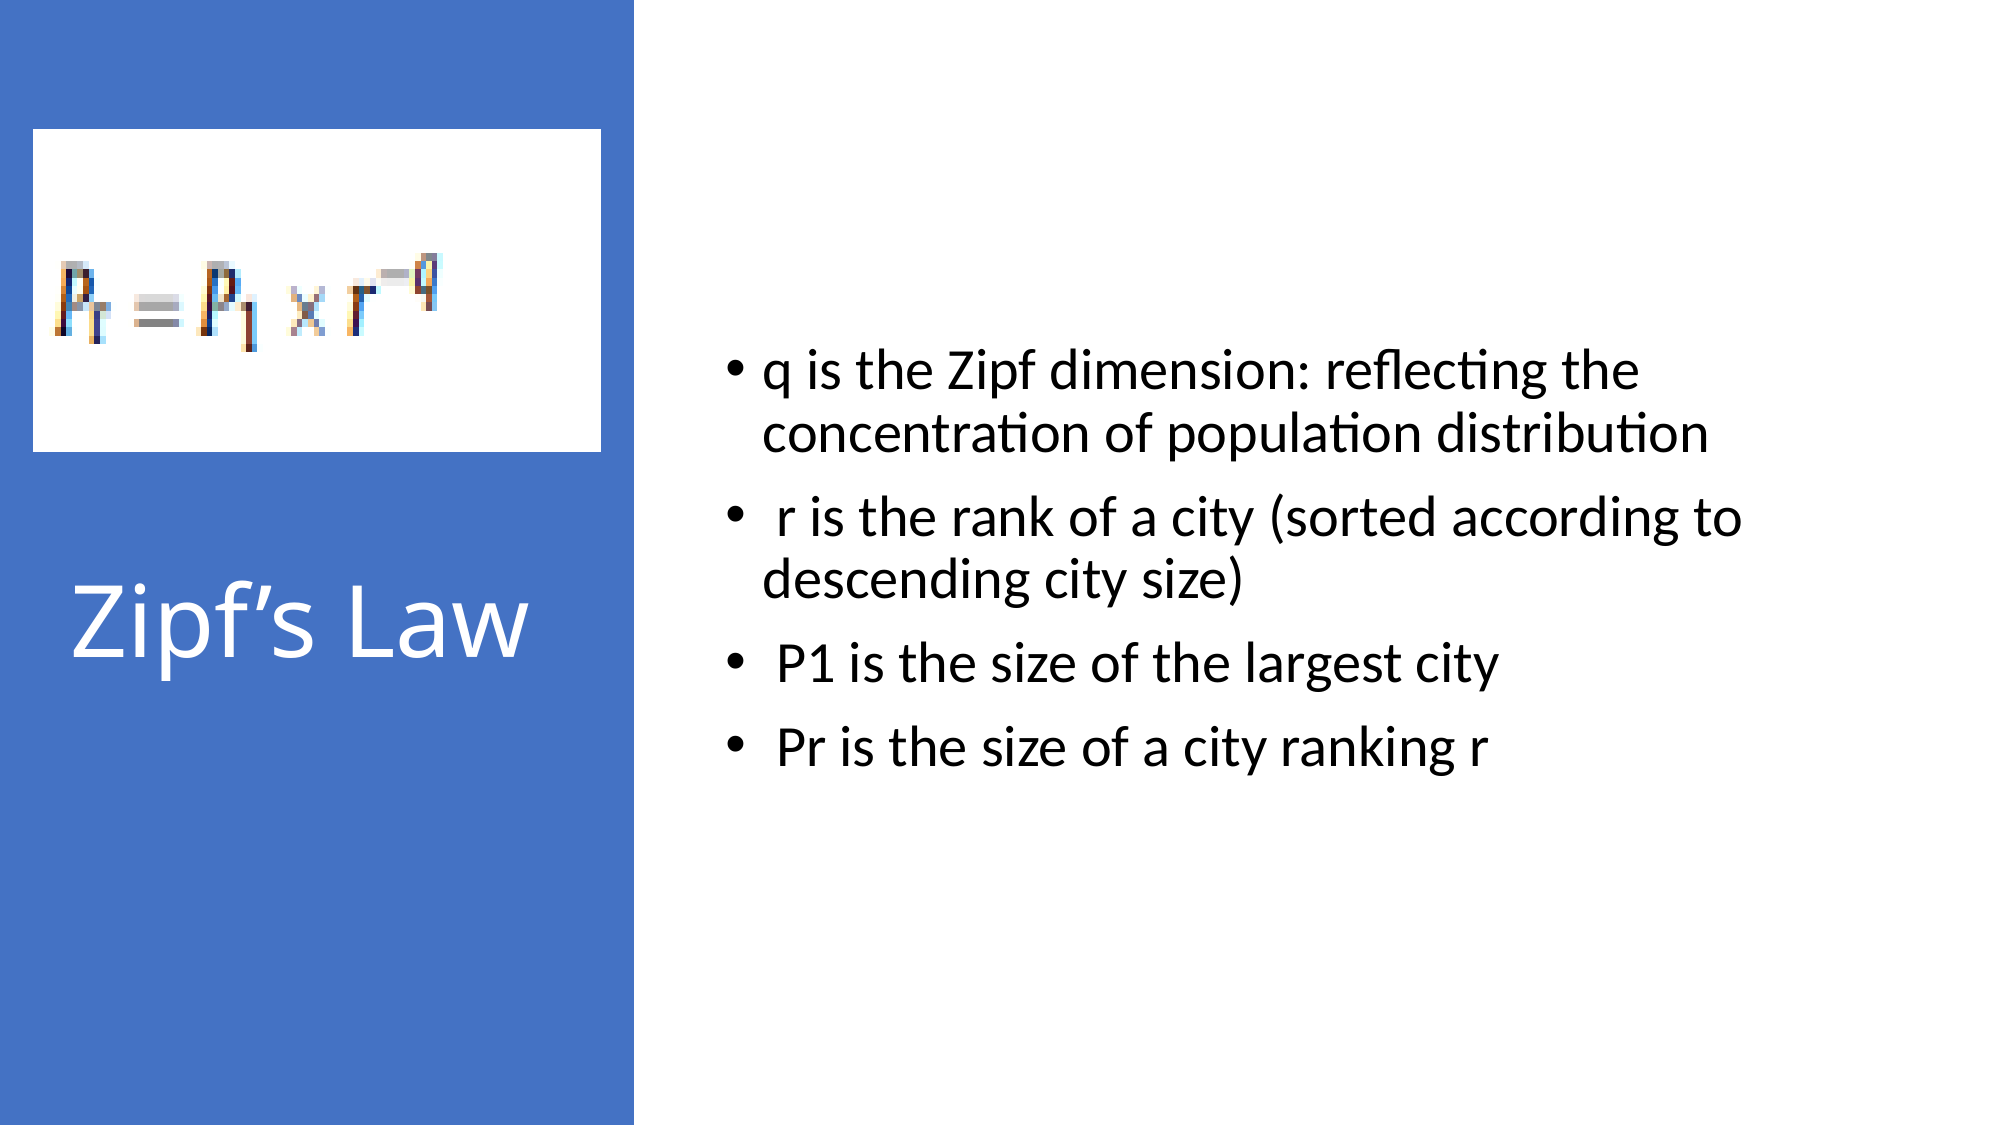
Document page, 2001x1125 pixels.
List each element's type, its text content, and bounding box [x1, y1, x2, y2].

picture [33, 129, 601, 452]
title Zipf’s Law [51, 563, 576, 1014]
list q is the Zipf dimension: reflecting the concentration of population distribution r is the rank of a city (sorted according to descending city size) P1 is the size of the largest city Pr is the size of a city ranking r [710, 105, 1907, 1013]
text_box [0, 0, 635, 1125]
